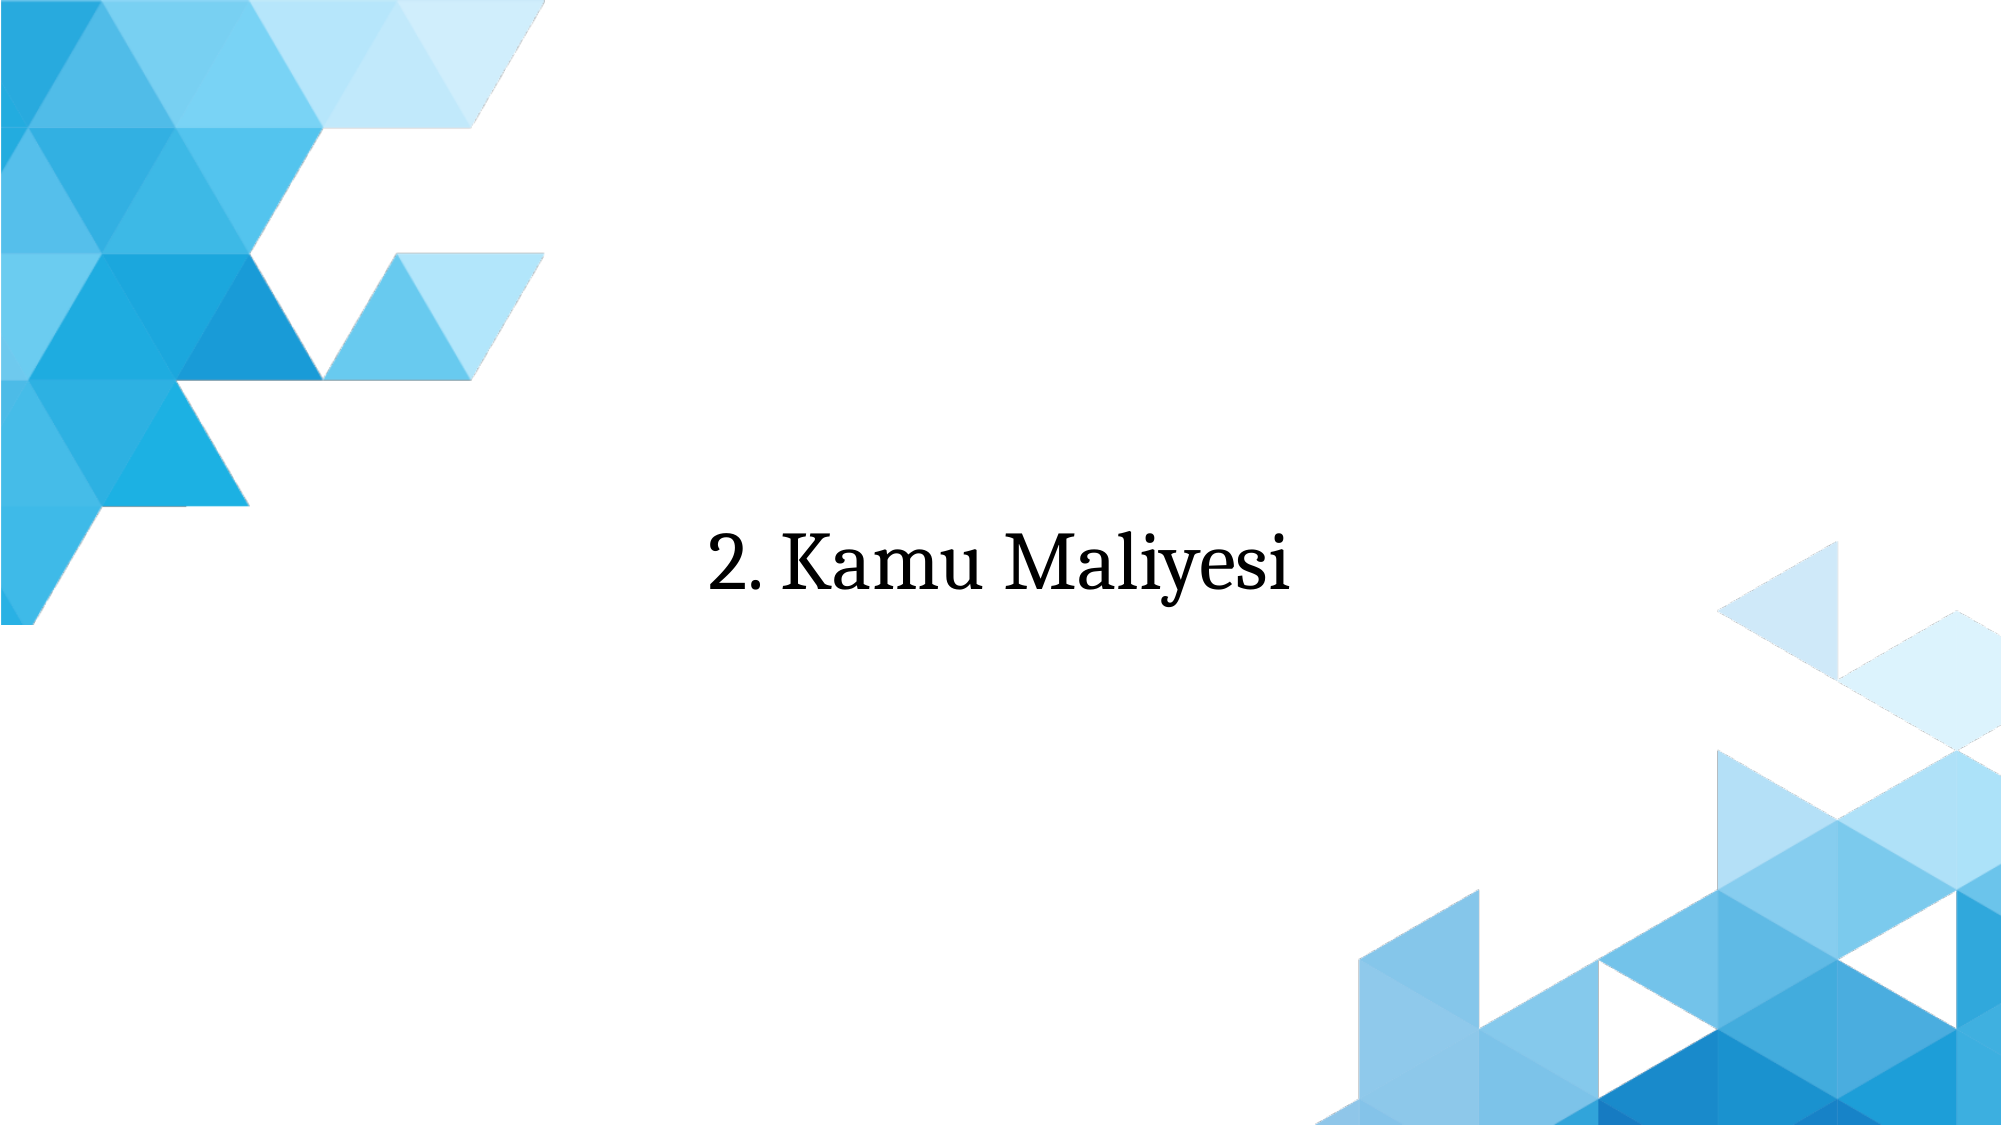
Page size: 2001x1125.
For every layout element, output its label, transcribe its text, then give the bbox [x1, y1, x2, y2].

picture [0, 0, 621, 624]
picture [1314, 541, 2001, 1125]
title 2. Kamu Maliyesi [137, 453, 1863, 672]
